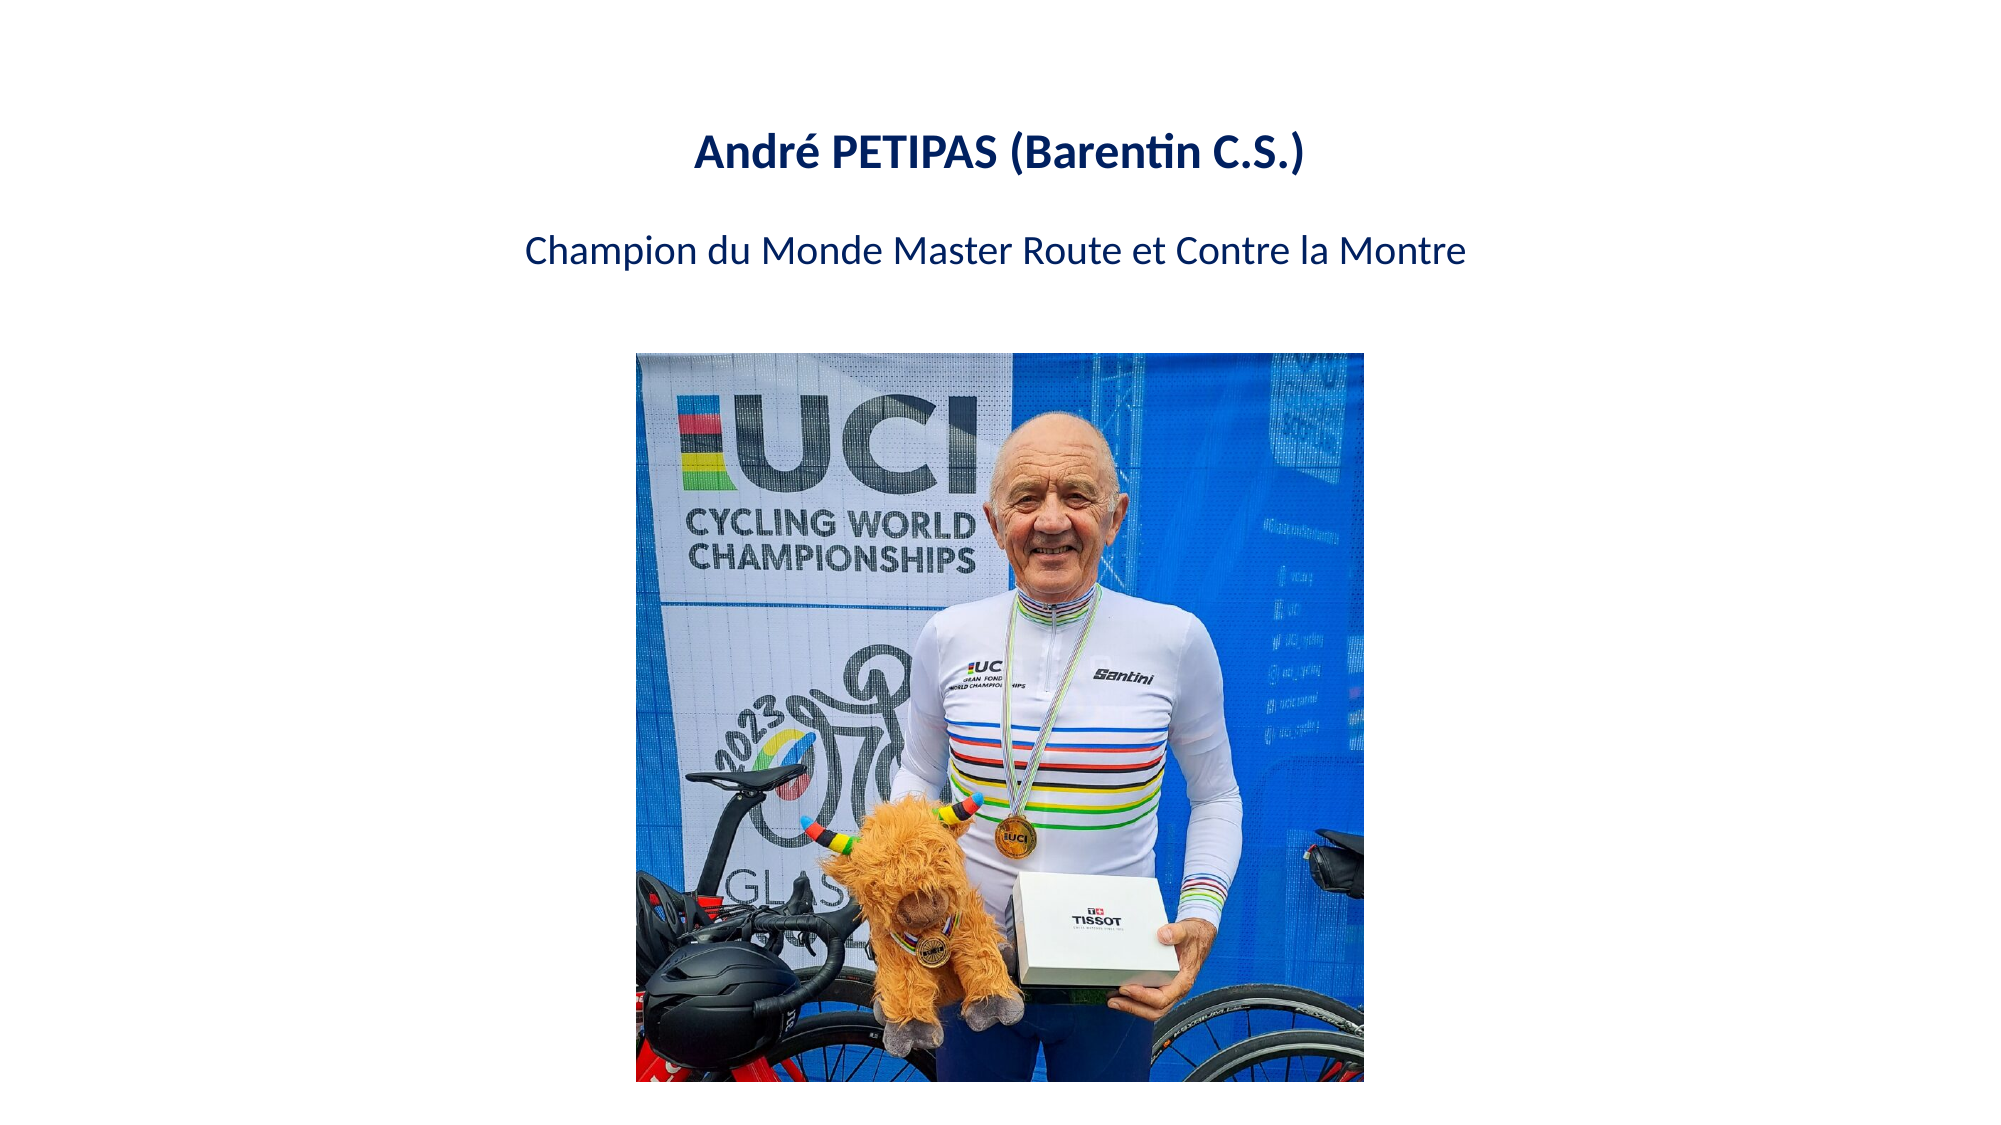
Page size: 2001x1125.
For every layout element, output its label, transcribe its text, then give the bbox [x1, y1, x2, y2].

picture [636, 353, 1364, 1082]
text_box André PETIPAS (Barentin C.S.) Champion du Monde Master Route et Contre la Montre [510, 110, 1490, 281]
